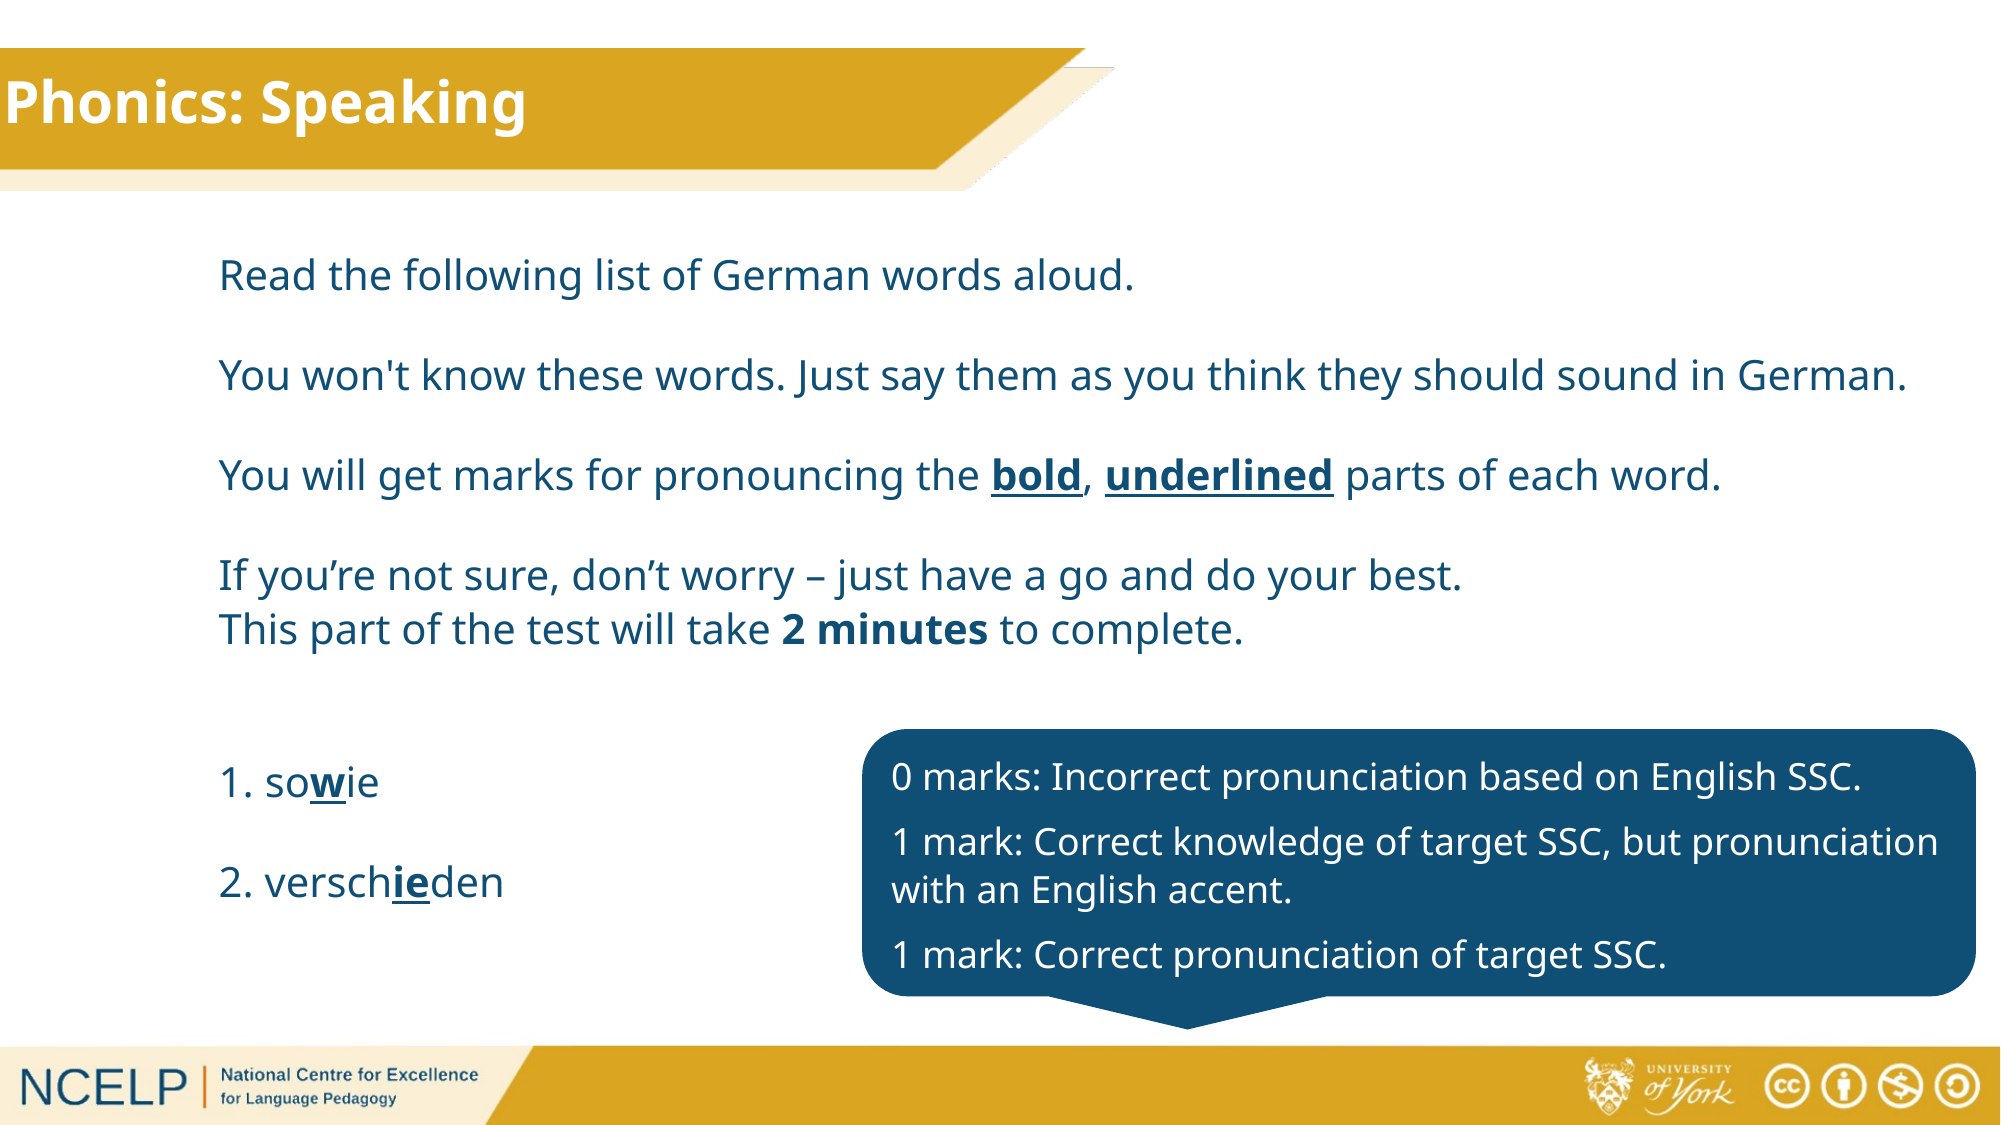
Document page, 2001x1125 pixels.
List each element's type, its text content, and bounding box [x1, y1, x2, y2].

text_box 0 marks: Incorrect pronunciation based on English SSC. 1 mark: Correct knowledge of target SSC, but pronunciation with an English accent. 1 mark: Correct pronunciation of target SSC. [862, 729, 1976, 1030]
text_box Read the following list of German words aloud. You won't know these words. Just say them as you think they should sound in German. You will get marks for pronouncing the bold, underlined parts of each word. If you’re not sure, don’t worry – just have a go and do your best. This part of the test will take 2 minutes to complete. 1. sowie 2. verschieden [203, 241, 1939, 914]
picture [0, 0, 2001, 1125]
